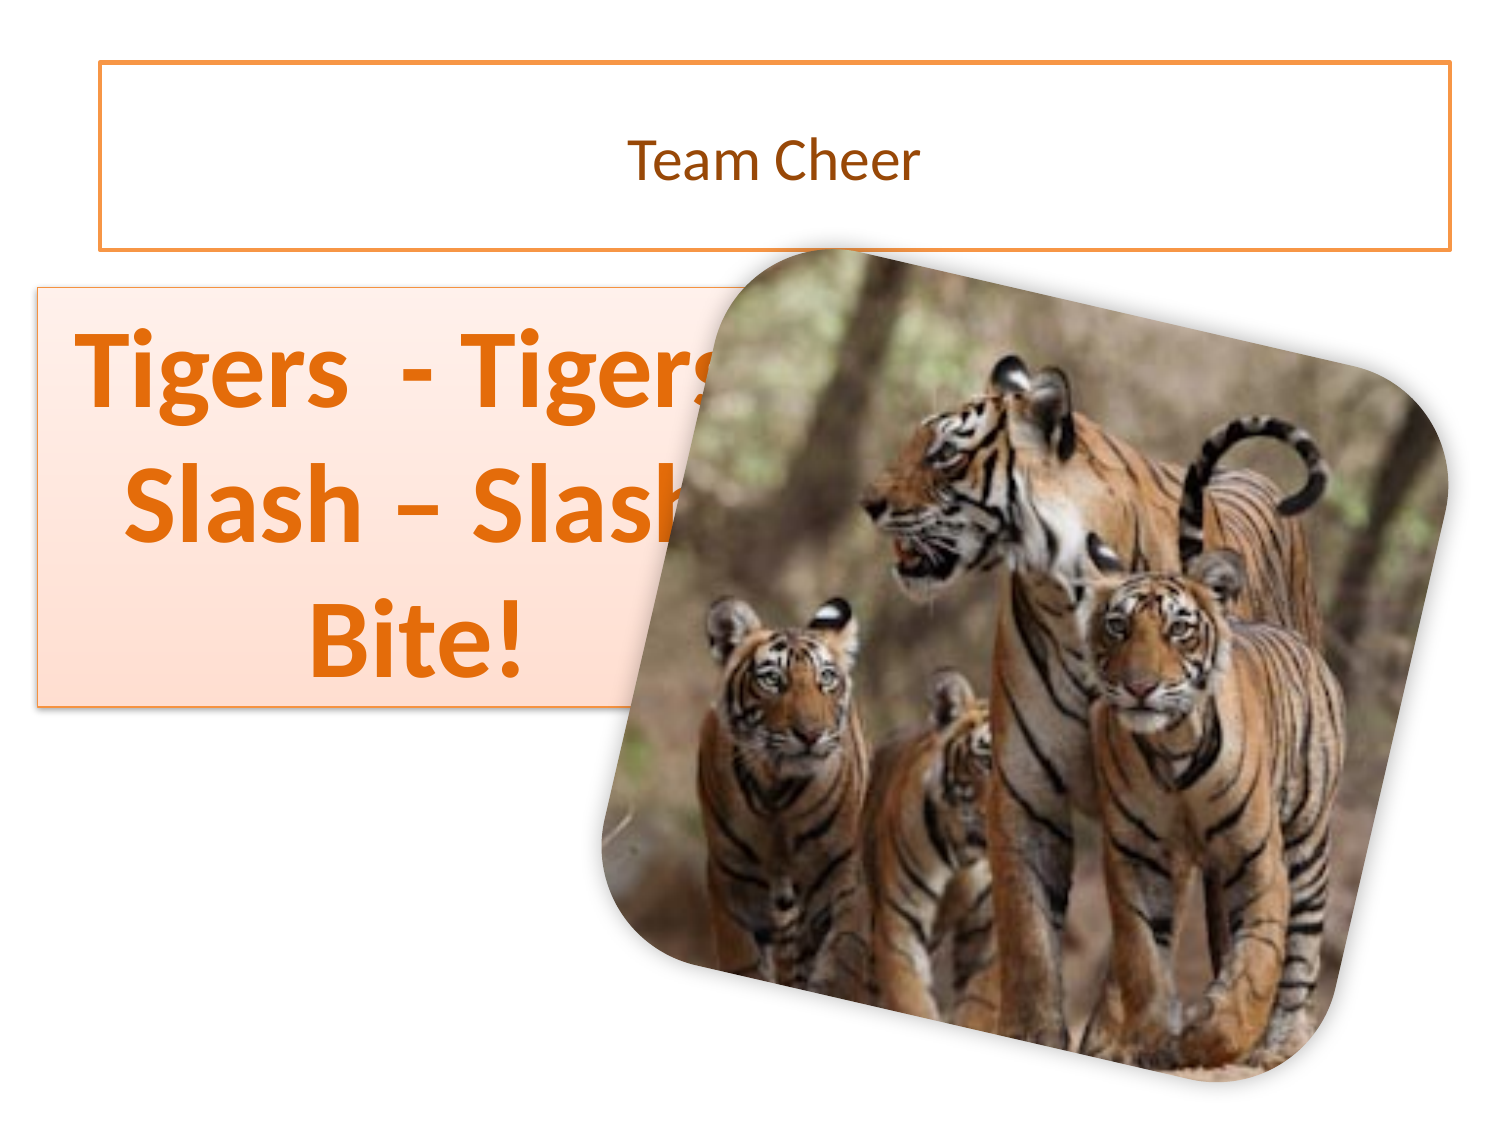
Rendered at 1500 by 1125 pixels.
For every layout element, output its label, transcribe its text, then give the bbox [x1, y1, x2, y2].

text_box Tigers - Tigers Slash – Slash Bite! [37, 287, 727, 708]
picture [601, 249, 1449, 1083]
title Team Cheer [98, 60, 1452, 252]
